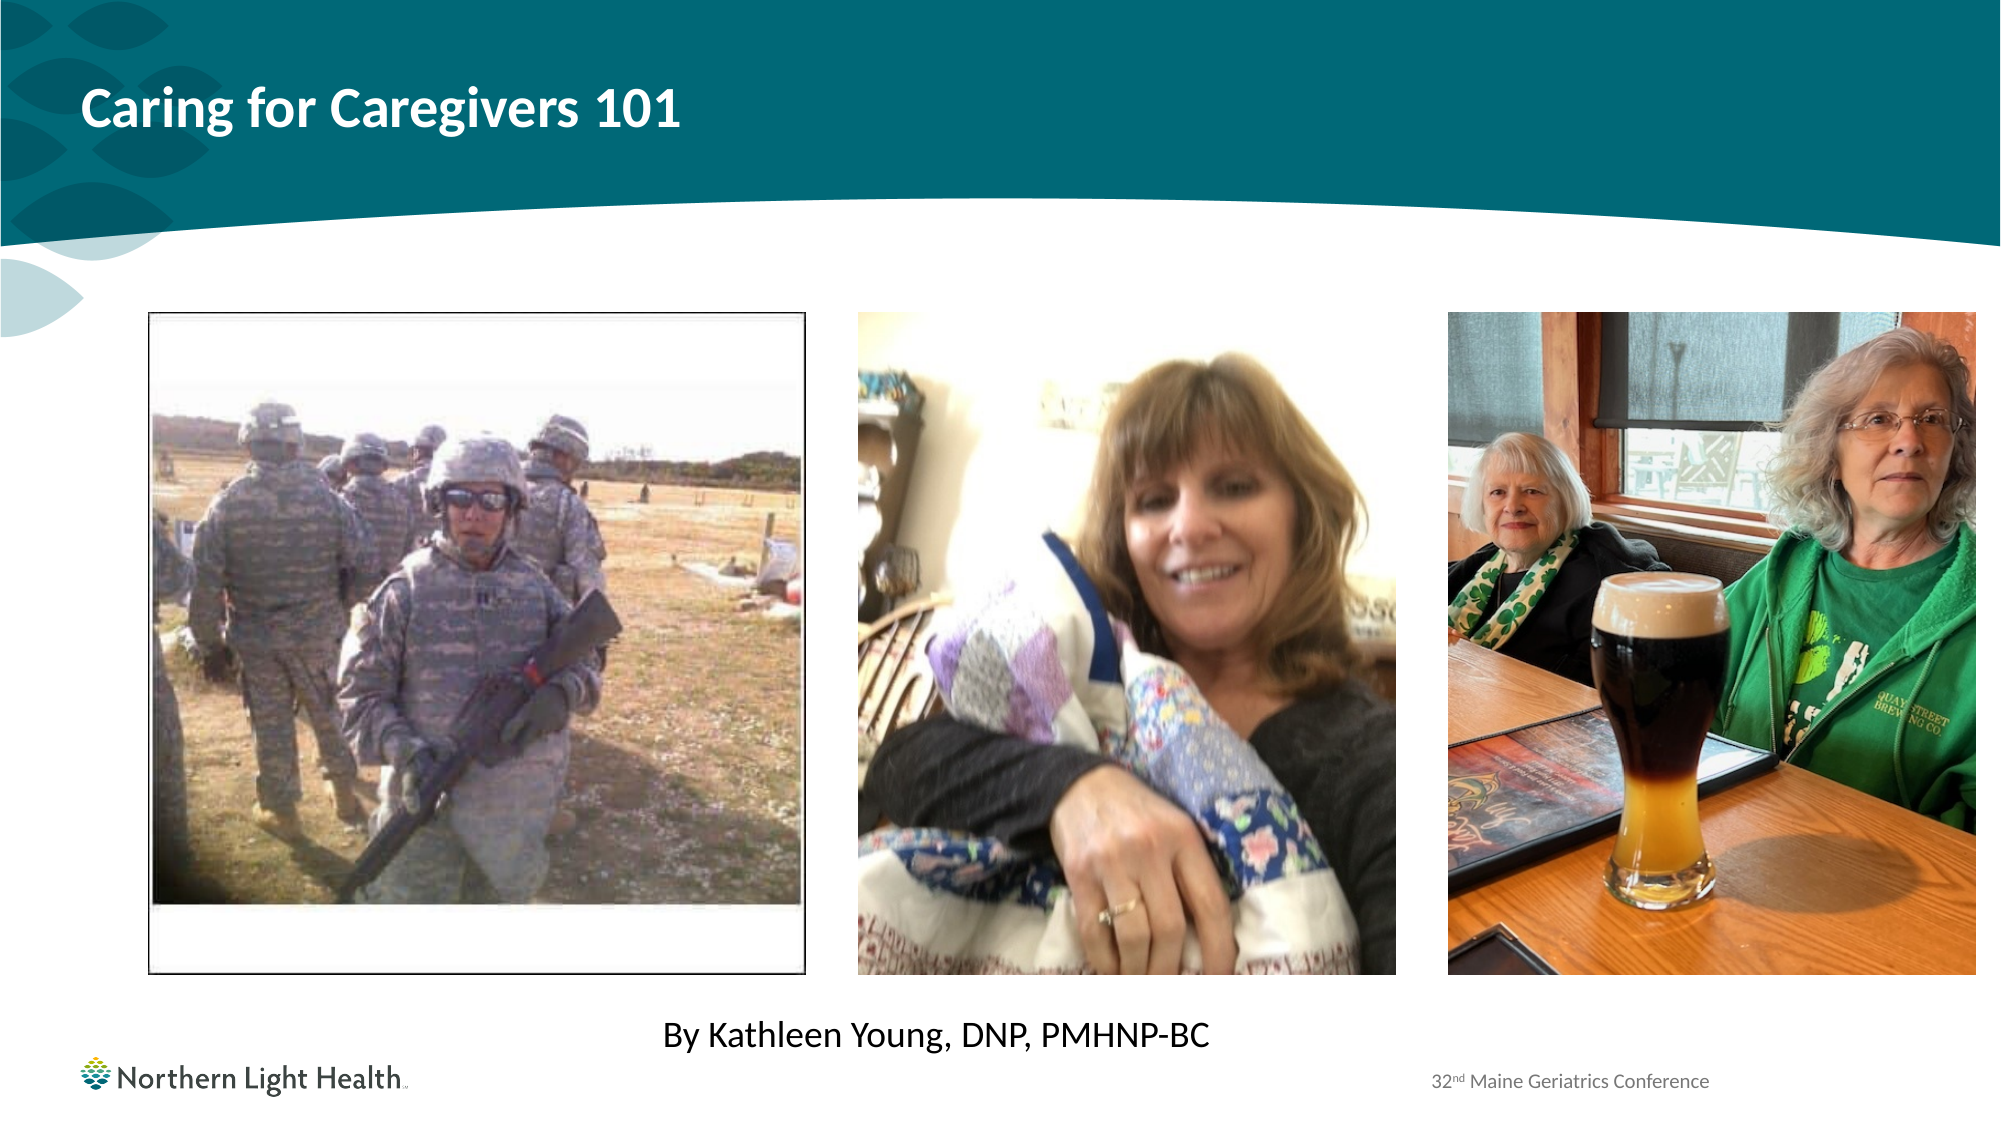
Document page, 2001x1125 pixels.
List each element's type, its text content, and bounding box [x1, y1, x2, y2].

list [858, 312, 1396, 975]
title Caring for Caregivers 101 [81, 0, 1710, 218]
text_box By Kathleen Young, DNP, PMHNP-BC [648, 1002, 1263, 1062]
picture [0, 0, 2001, 1125]
footer 32nd Maine Geriatrics Conference [920, 1063, 1710, 1094]
